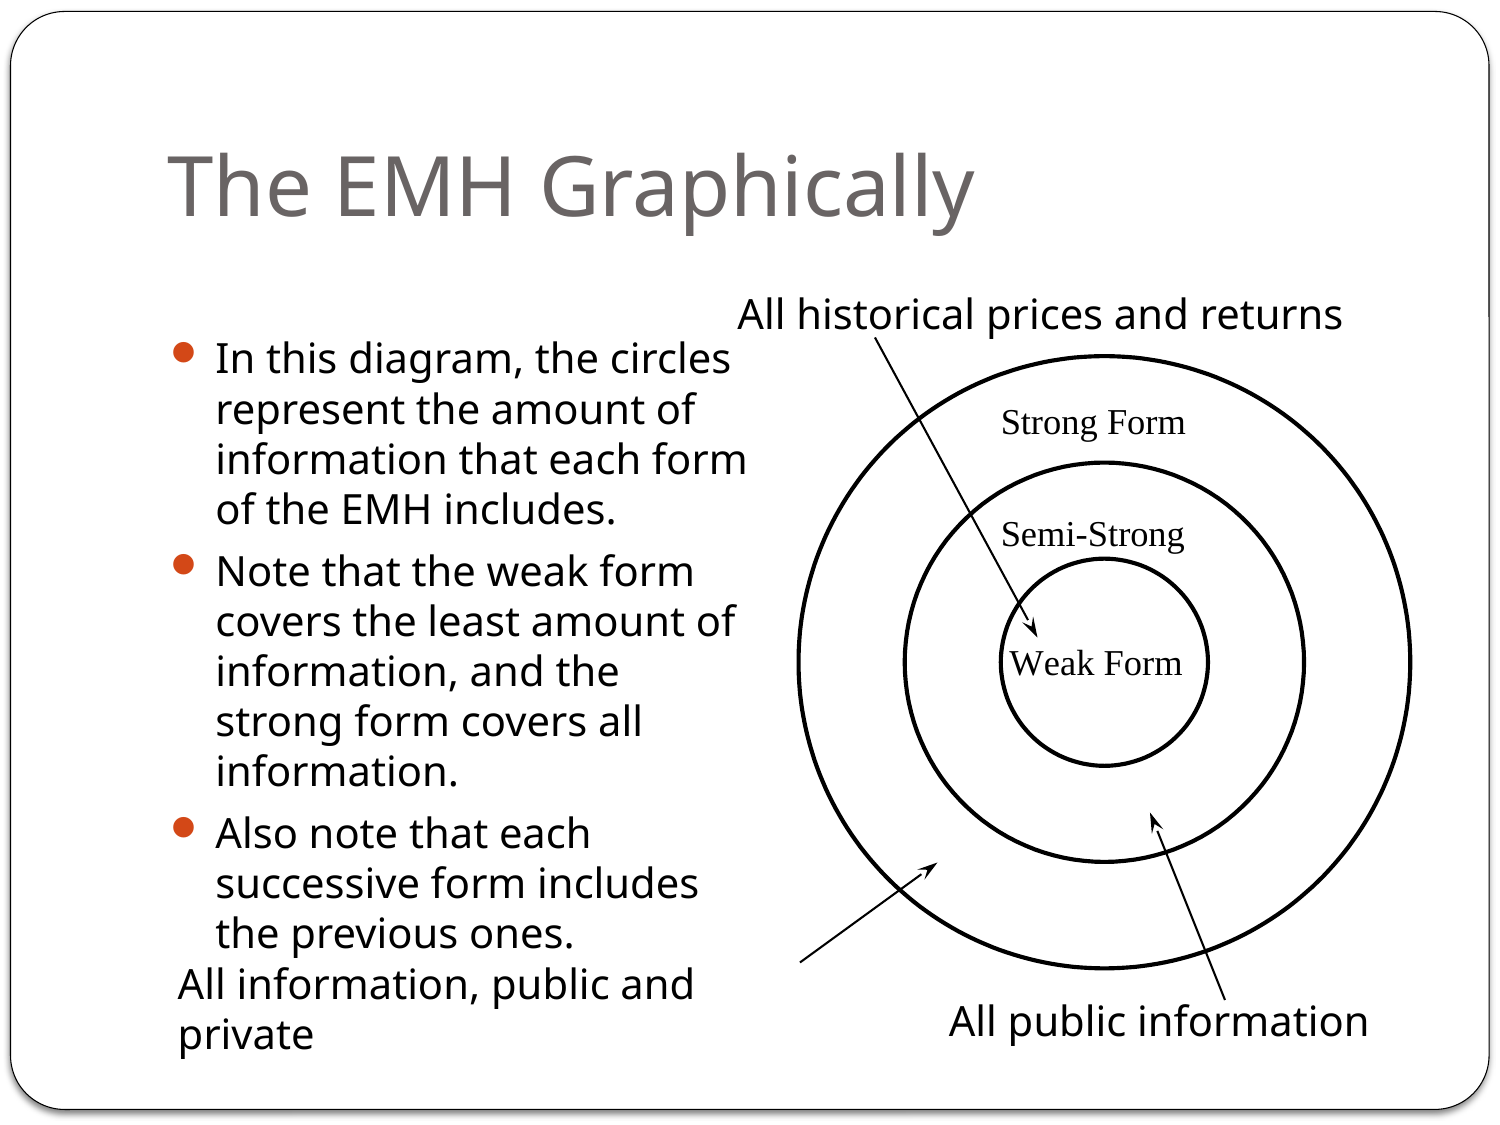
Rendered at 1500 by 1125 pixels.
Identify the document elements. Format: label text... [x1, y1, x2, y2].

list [796, 354, 1413, 971]
text_box All historical prices and returns [722, 279, 1388, 346]
text_box All public information [933, 987, 1385, 1053]
title The EMH Graphically [152, 15, 1328, 248]
text_box All information, public and private [162, 949, 855, 1066]
list In this diagram, the circles represent the amount of information that each form of the EMH includes. Note that the weak form covers the least amount of information, and the strong form covers all information. Also note that each successive form includes the previous ones. [155, 324, 772, 1000]
